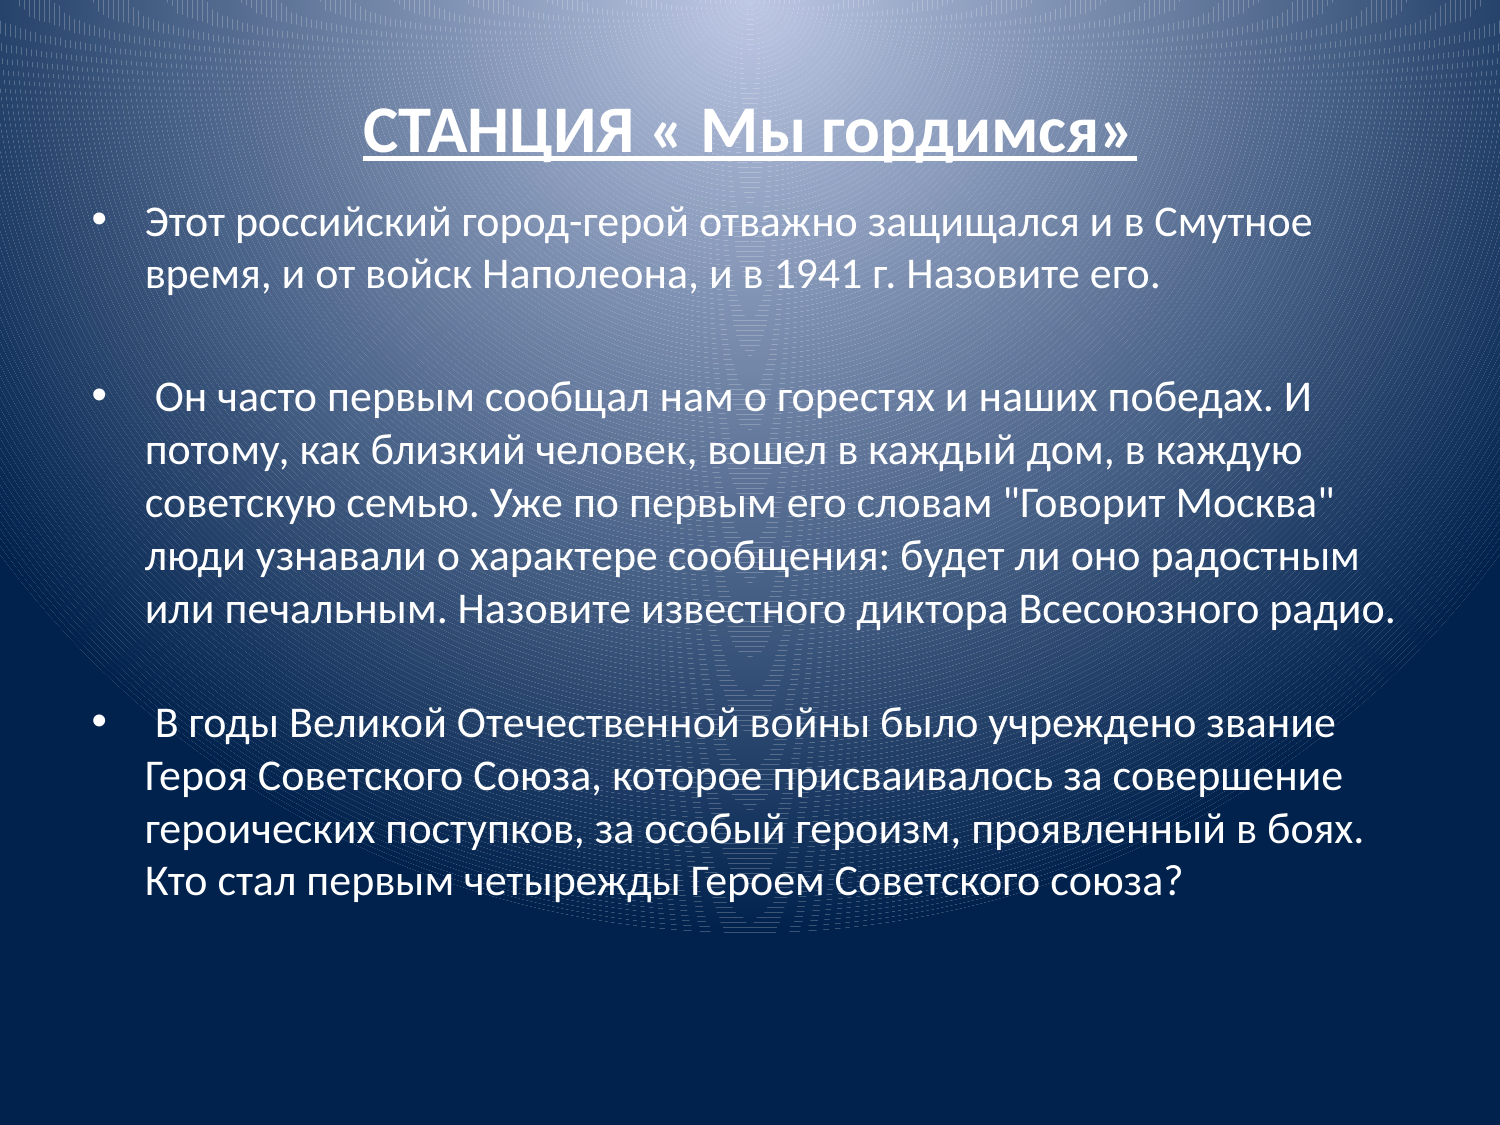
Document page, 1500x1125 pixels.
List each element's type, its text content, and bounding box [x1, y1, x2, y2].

title СТАНЦИЯ « Мы гордимся» [75, 66, 1425, 185]
list Этот российский город-герой отважно защищался и в Смутное время, и от войск Наполеона, и в 1941 г. Назовите его. Он часто первым сообщал нам о горестях и наших победах. И потому, как близкий человек, вошел в каждый дом, в каждую советскую семью. Уже по первым его словам "Говорит Москва" люди узнавали о характере сообщения: будет ли оно радостным или печальным. Назовите известного диктора Всесоюзного радио. В годы Великой Отечественной войны было учреждено звание Героя Советского Союза, которое присваивалось за совершение героических поступков, за особый героизм, проявленный в боях. Кто стал первым четырежды Героем Советского союза? [76, 184, 1425, 1005]
